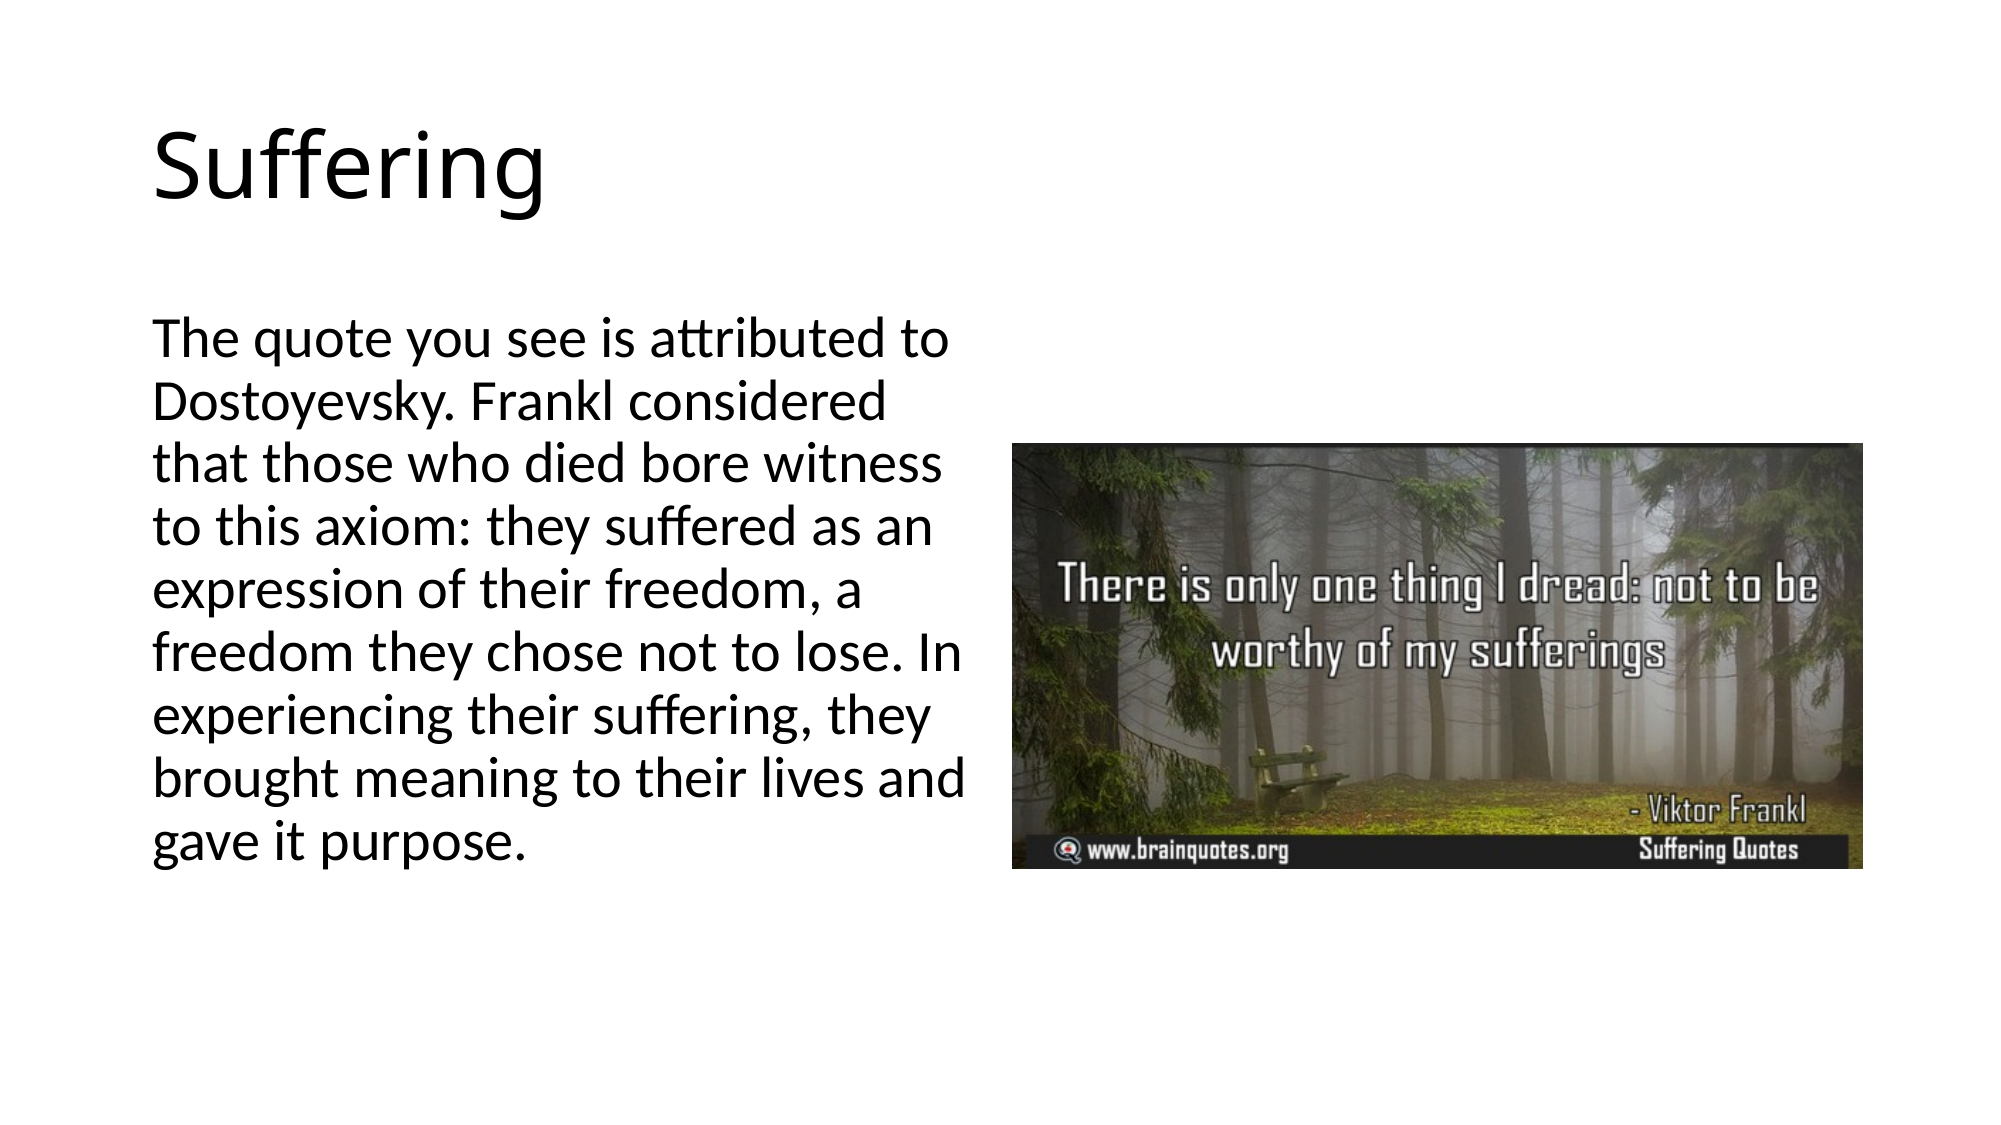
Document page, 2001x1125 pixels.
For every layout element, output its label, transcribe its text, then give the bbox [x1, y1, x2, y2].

title Suffering [137, 59, 1863, 278]
list The quote you see is attributed to Dostoyevsky. Frankl considered that those who died bore witness to this axiom: they suffered as an expression of their freedom, a freedom they chose not to lose. In experiencing their suffering, they brought meaning to their lives and gave it purpose. [137, 299, 988, 1014]
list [1012, 443, 1863, 869]
